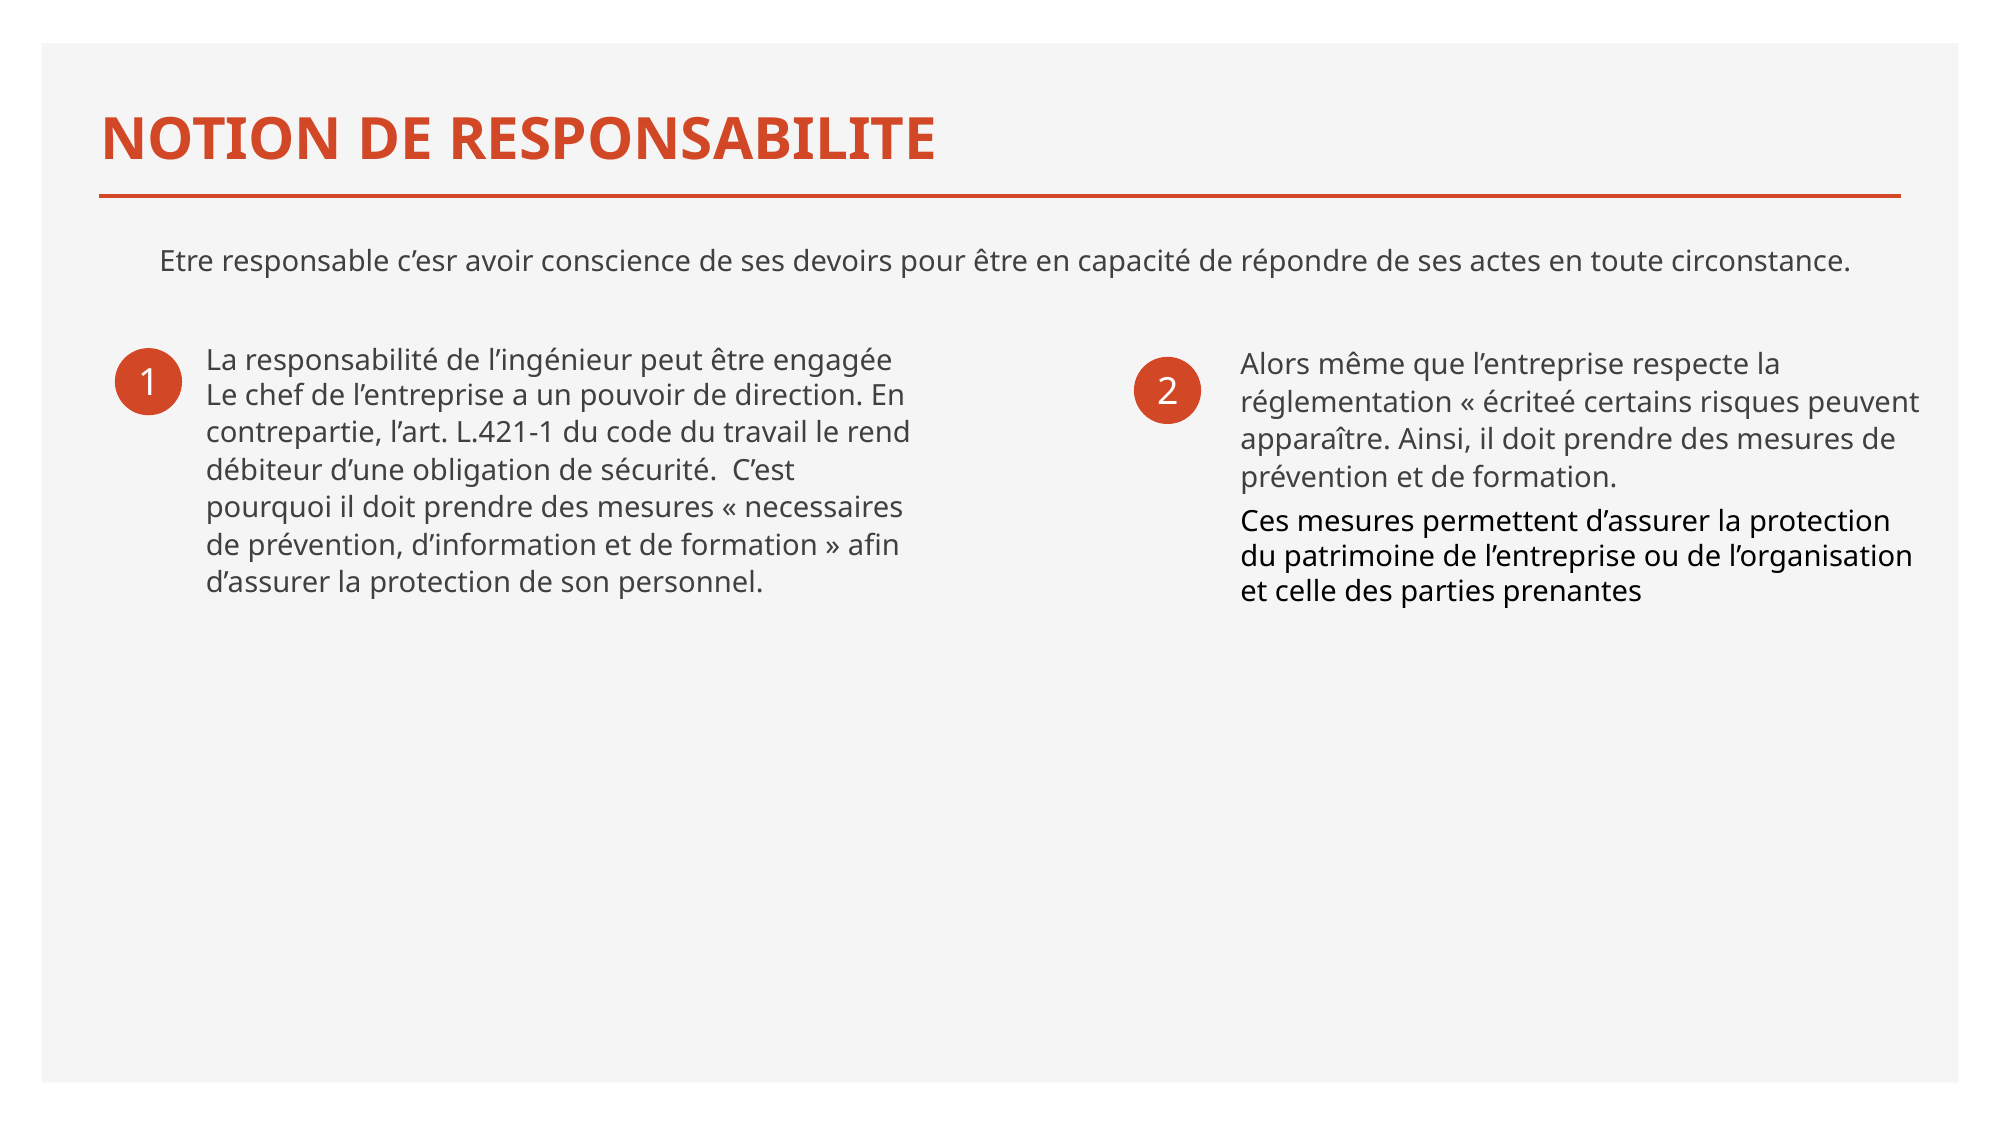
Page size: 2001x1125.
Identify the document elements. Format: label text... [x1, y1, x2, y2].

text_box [103, 348, 195, 416]
title NOTION DE RESPONSABILITE [85, 73, 1214, 179]
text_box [1122, 356, 1214, 424]
text_box Alors même que l’entreprise respecte la réglementation « écriteé certains risques peuvent apparaître. Ainsi, il doit prendre des mesures de prévention et de formation. [1225, 335, 1965, 428]
text_box Etre responsable c’esr avoir conscience de ses devoirs pour être en capacité de répondre de ses actes en toute circonstance. [144, 232, 1886, 310]
text_box Le chef de l’entreprise a un pouvoir de direction. En contrepartie, l’art. L.421-1 du code du travail le rend débiteur d’une obligation de sécurité. C’est pourquoi il doit prendre des mesures « necessaires de prévention, d’information et de formation » afin d’assurer la protection de son personnel. [190, 366, 930, 603]
text_box Ces mesures permettent d’assurer la protection du patrimoine de l’entreprise ou de l’organisation et celle des parties prenantes [1225, 495, 1931, 615]
text_box La responsabilité de l’ingénieur peut être engagée [190, 331, 944, 430]
